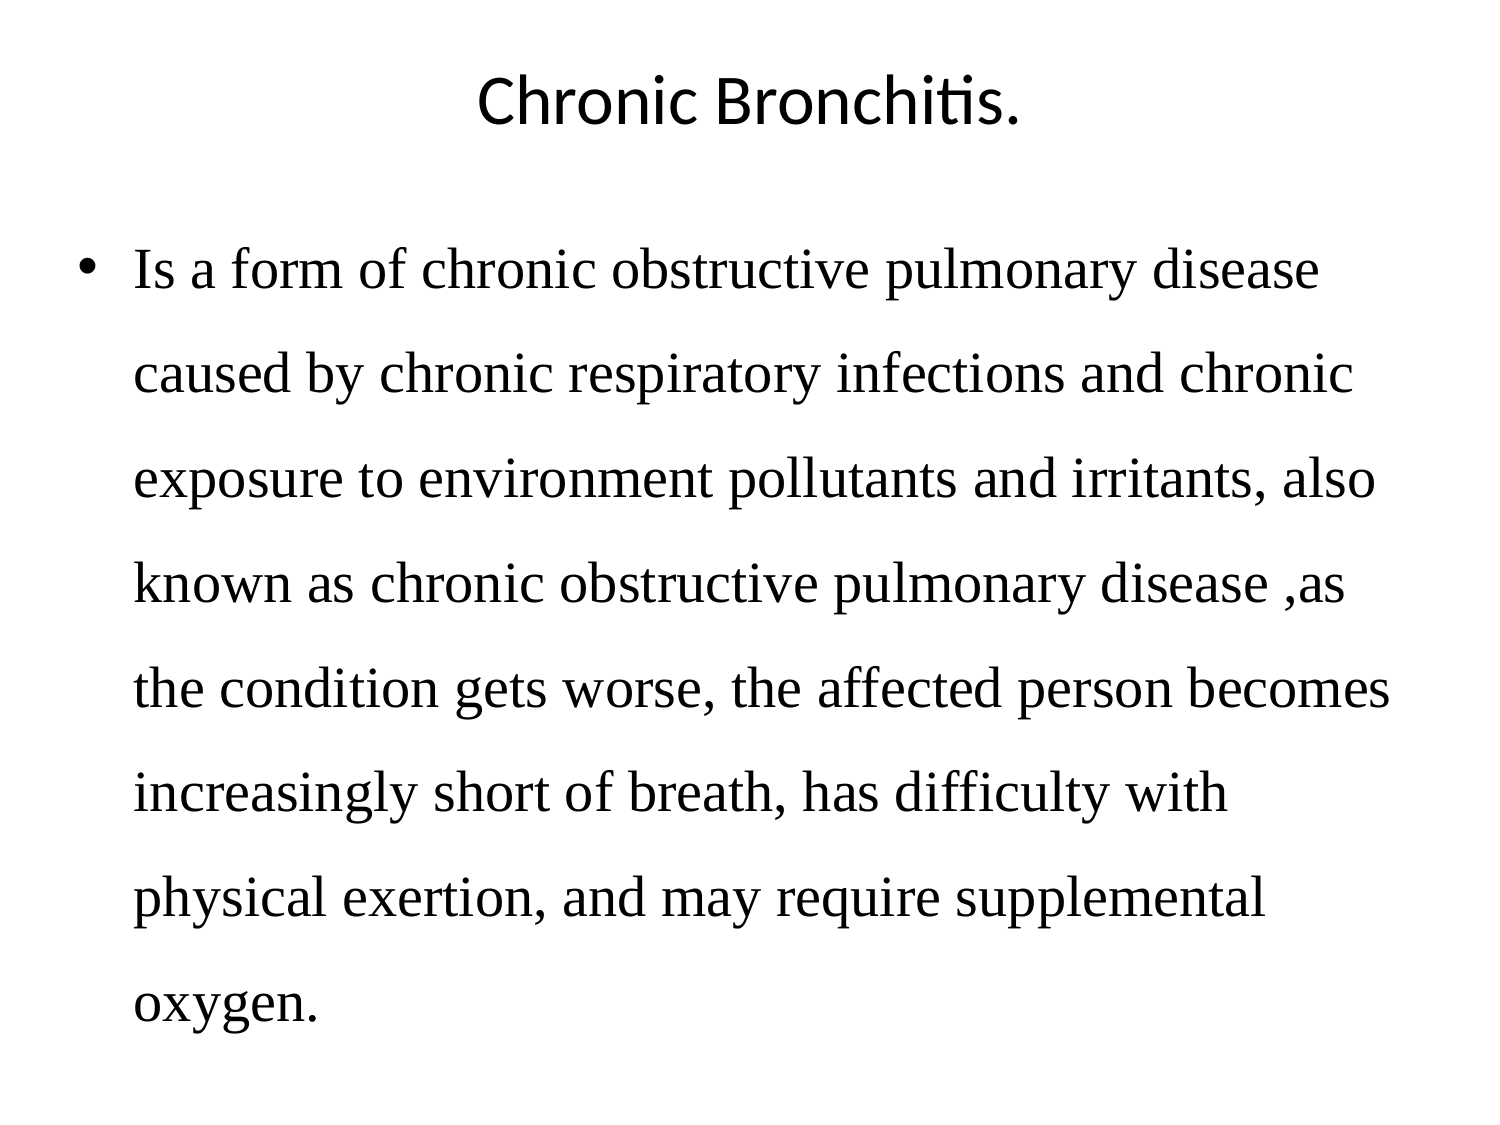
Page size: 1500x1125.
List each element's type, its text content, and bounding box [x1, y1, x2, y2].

title Chronic Bronchitis. [75, 45, 1425, 187]
list Is a form of chronic obstructive pulmonary disease caused by chronic respiratory infections and chronic exposure to environment pollutants and irritants, also known as chronic obstructive pulmonary disease ,as the condition gets worse, the affected person becomes increasingly short of breath, has difficulty with physical exertion, and may require supplemental oxygen. [62, 187, 1425, 1063]
